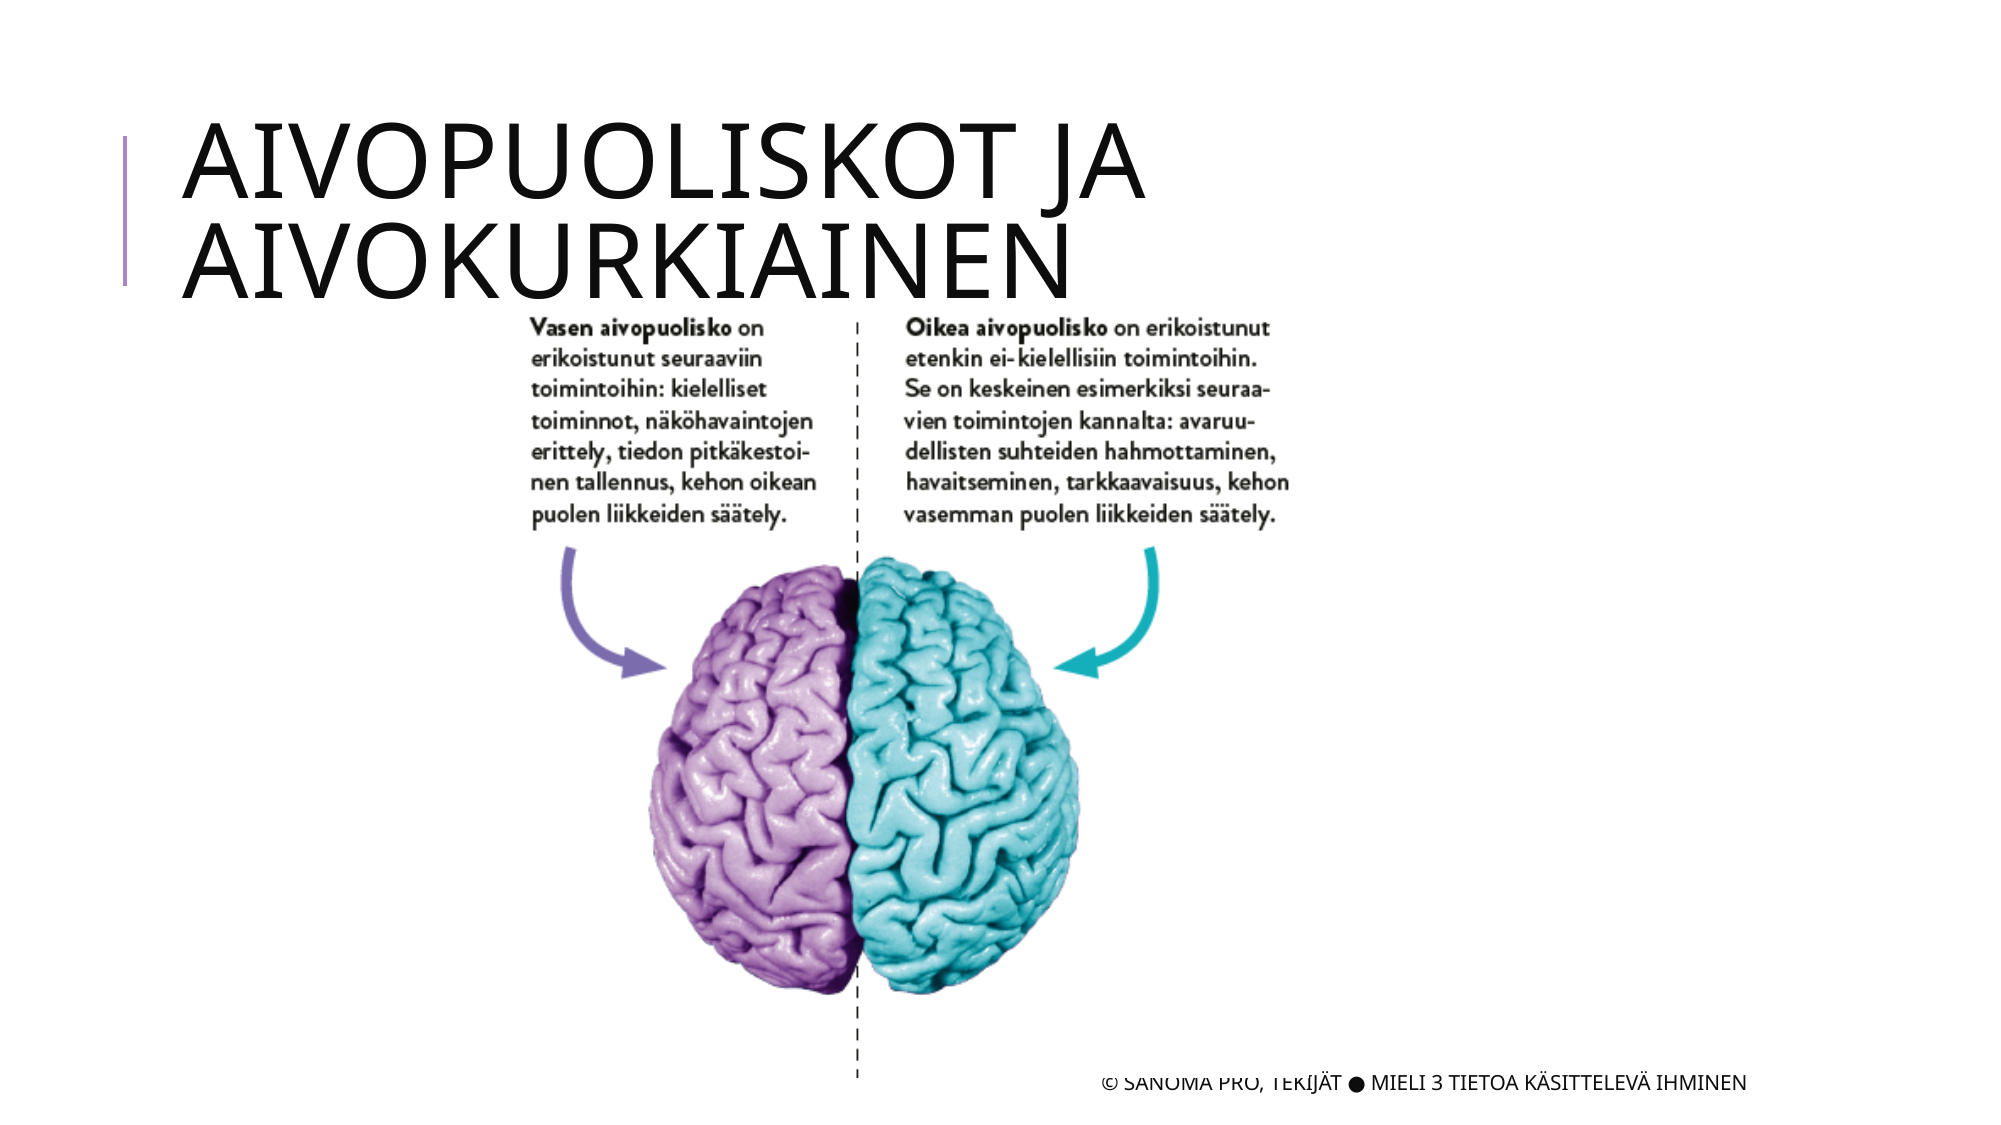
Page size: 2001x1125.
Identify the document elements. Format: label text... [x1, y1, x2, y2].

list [503, 303, 1310, 1078]
title Aivopuoliskot ja aivokurkiainen [168, 96, 1763, 342]
footer © Sanoma Pro, Tekijät ● Mieli 3 tietoa käsittelevä ihminen [794, 1061, 1763, 1107]
